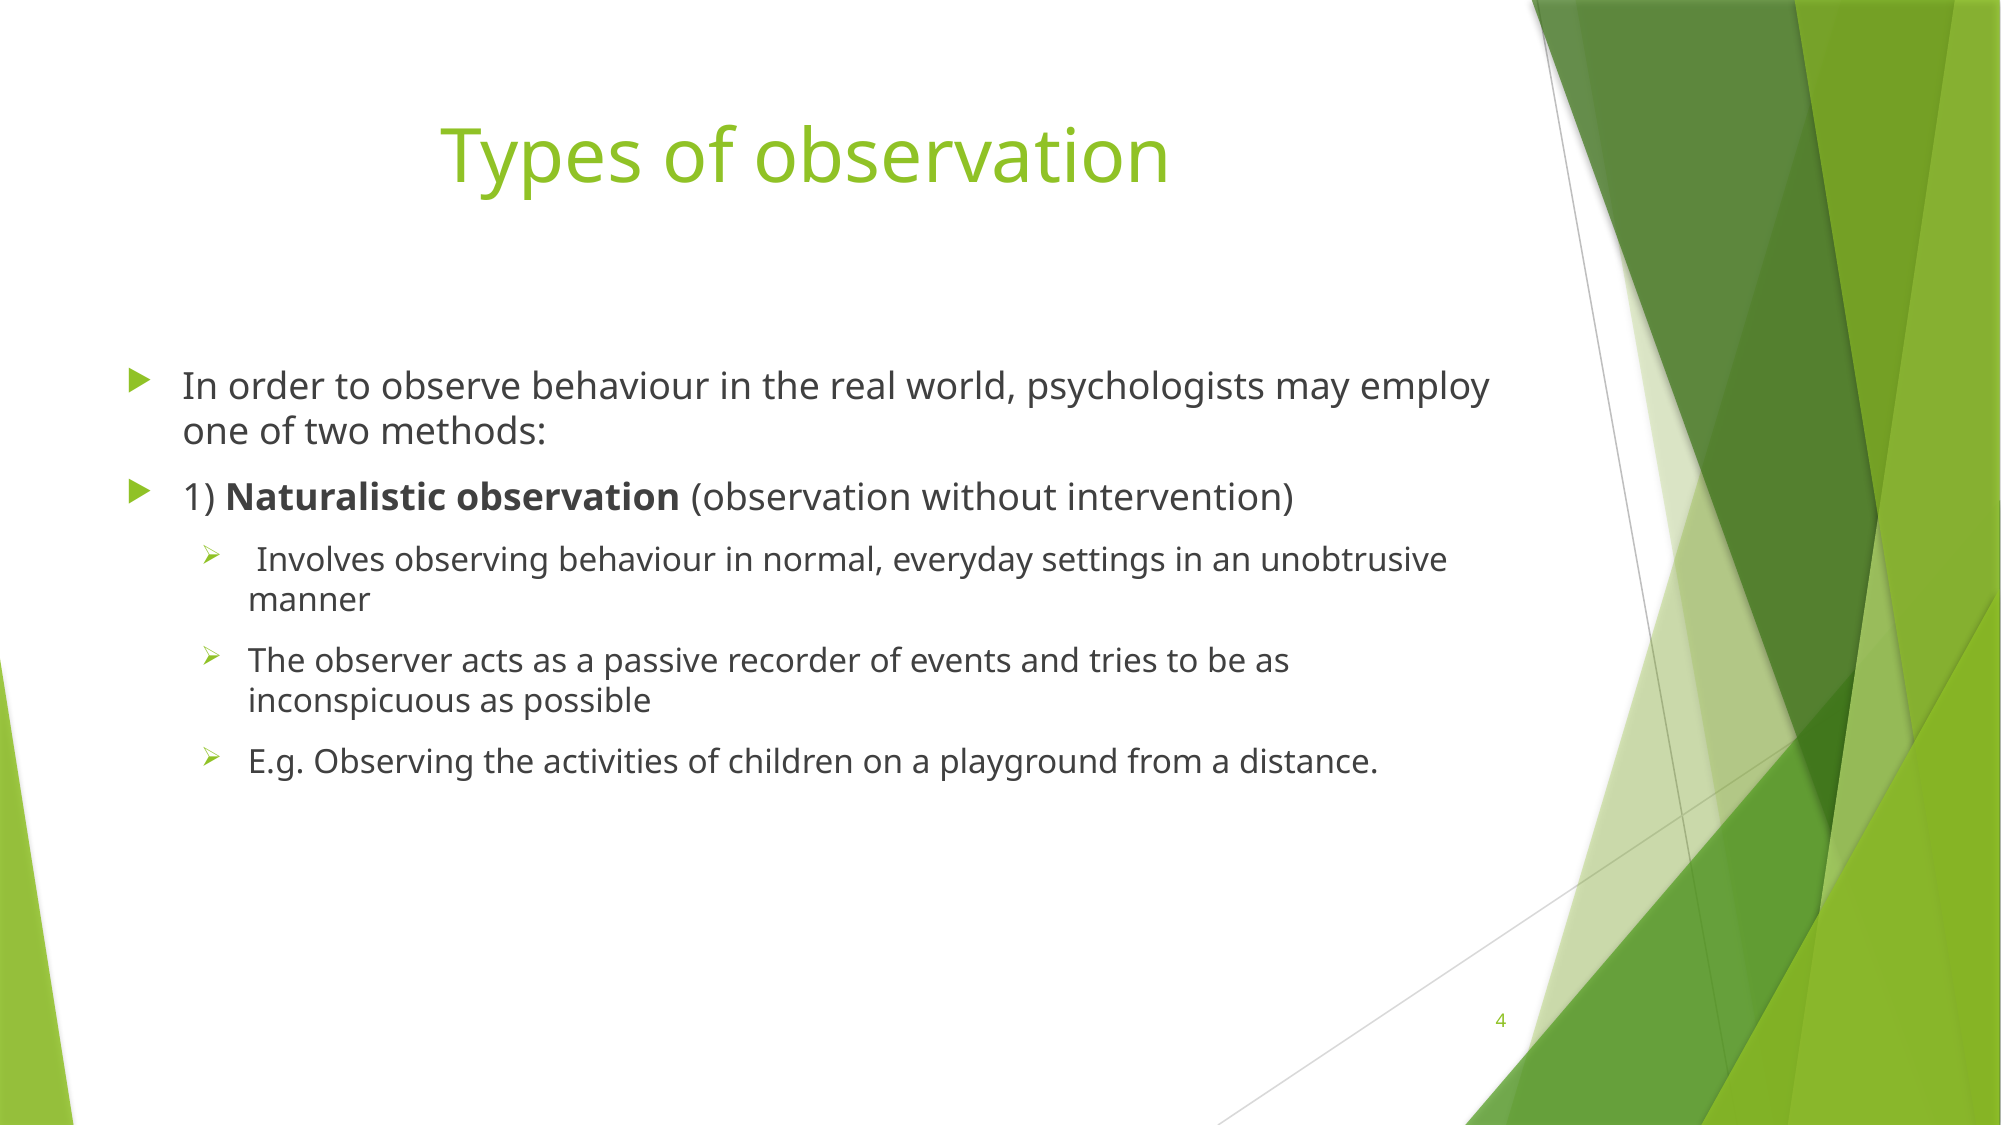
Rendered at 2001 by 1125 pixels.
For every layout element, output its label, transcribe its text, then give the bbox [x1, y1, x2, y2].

title Types of observation [111, 99, 1522, 317]
list In order to observe behaviour in the real world, psychologists may employ one of two methods: 1) Naturalistic observation (observation without intervention) Involves observing behaviour in normal, everyday settings in an unobtrusive manner The observer acts as a passive recorder of events and tries to be as inconspicuous as possible E.g. Observing the activities of children on a playground from a distance. [111, 354, 1522, 992]
slide_number 4 [1409, 991, 1522, 1051]
